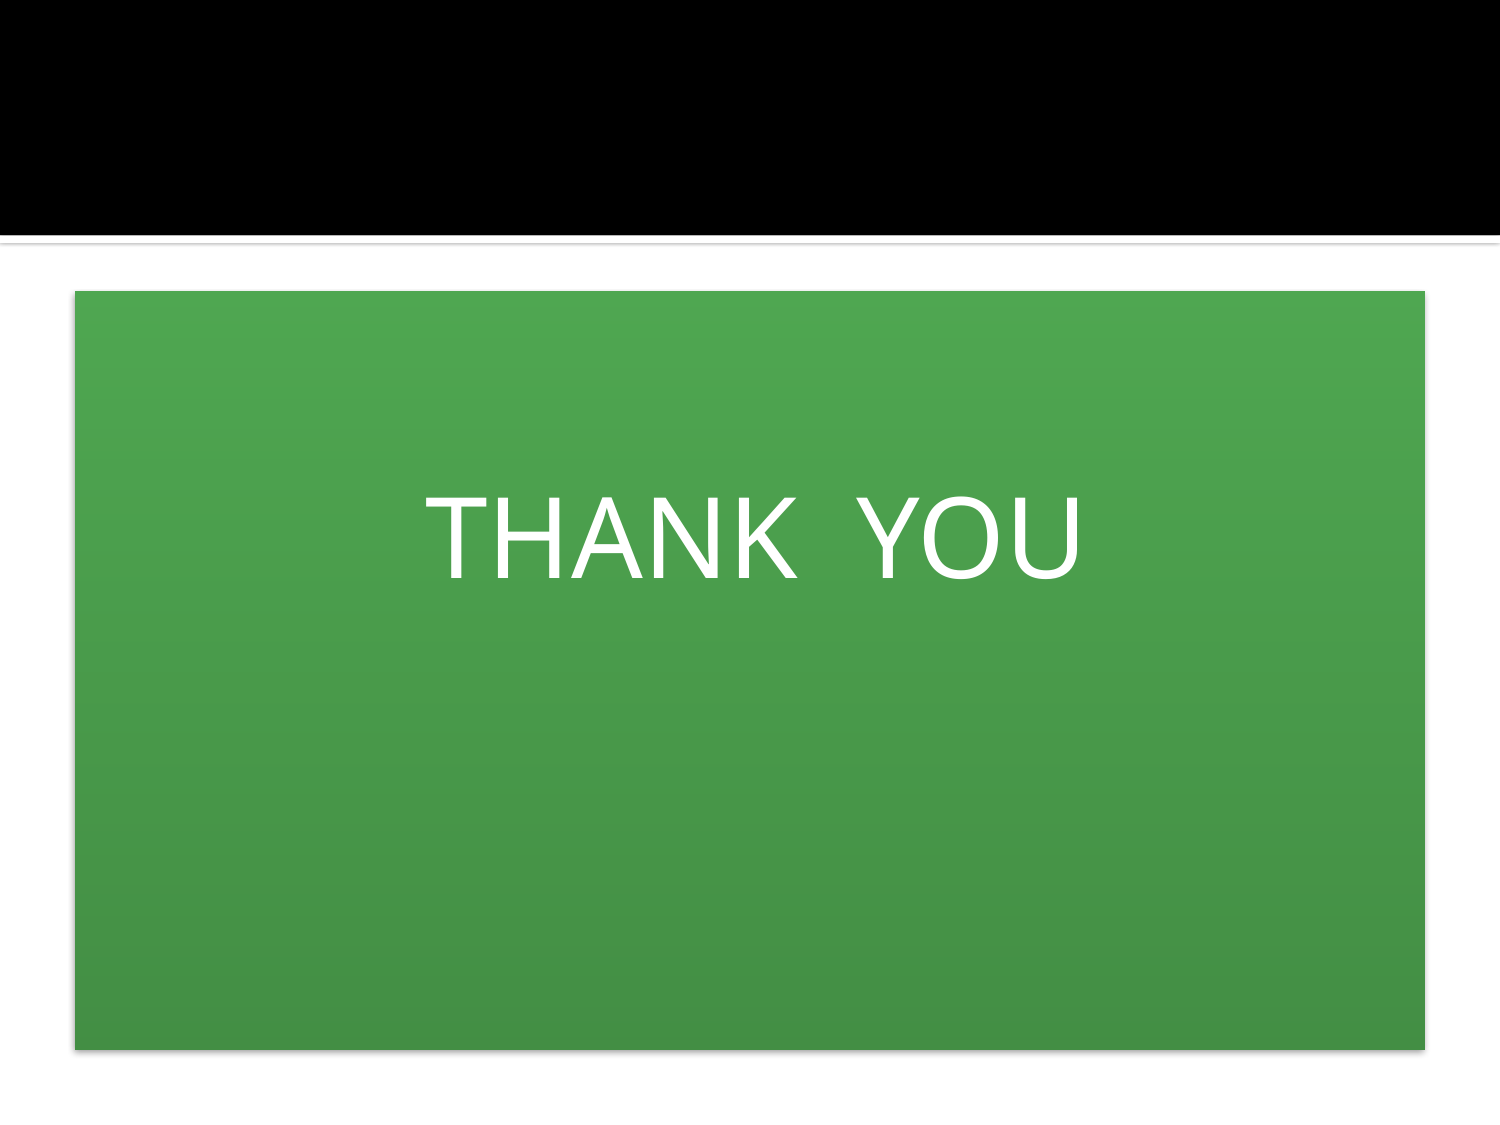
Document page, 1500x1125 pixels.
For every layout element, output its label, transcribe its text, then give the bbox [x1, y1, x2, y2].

list THANK YOU [75, 291, 1425, 1050]
